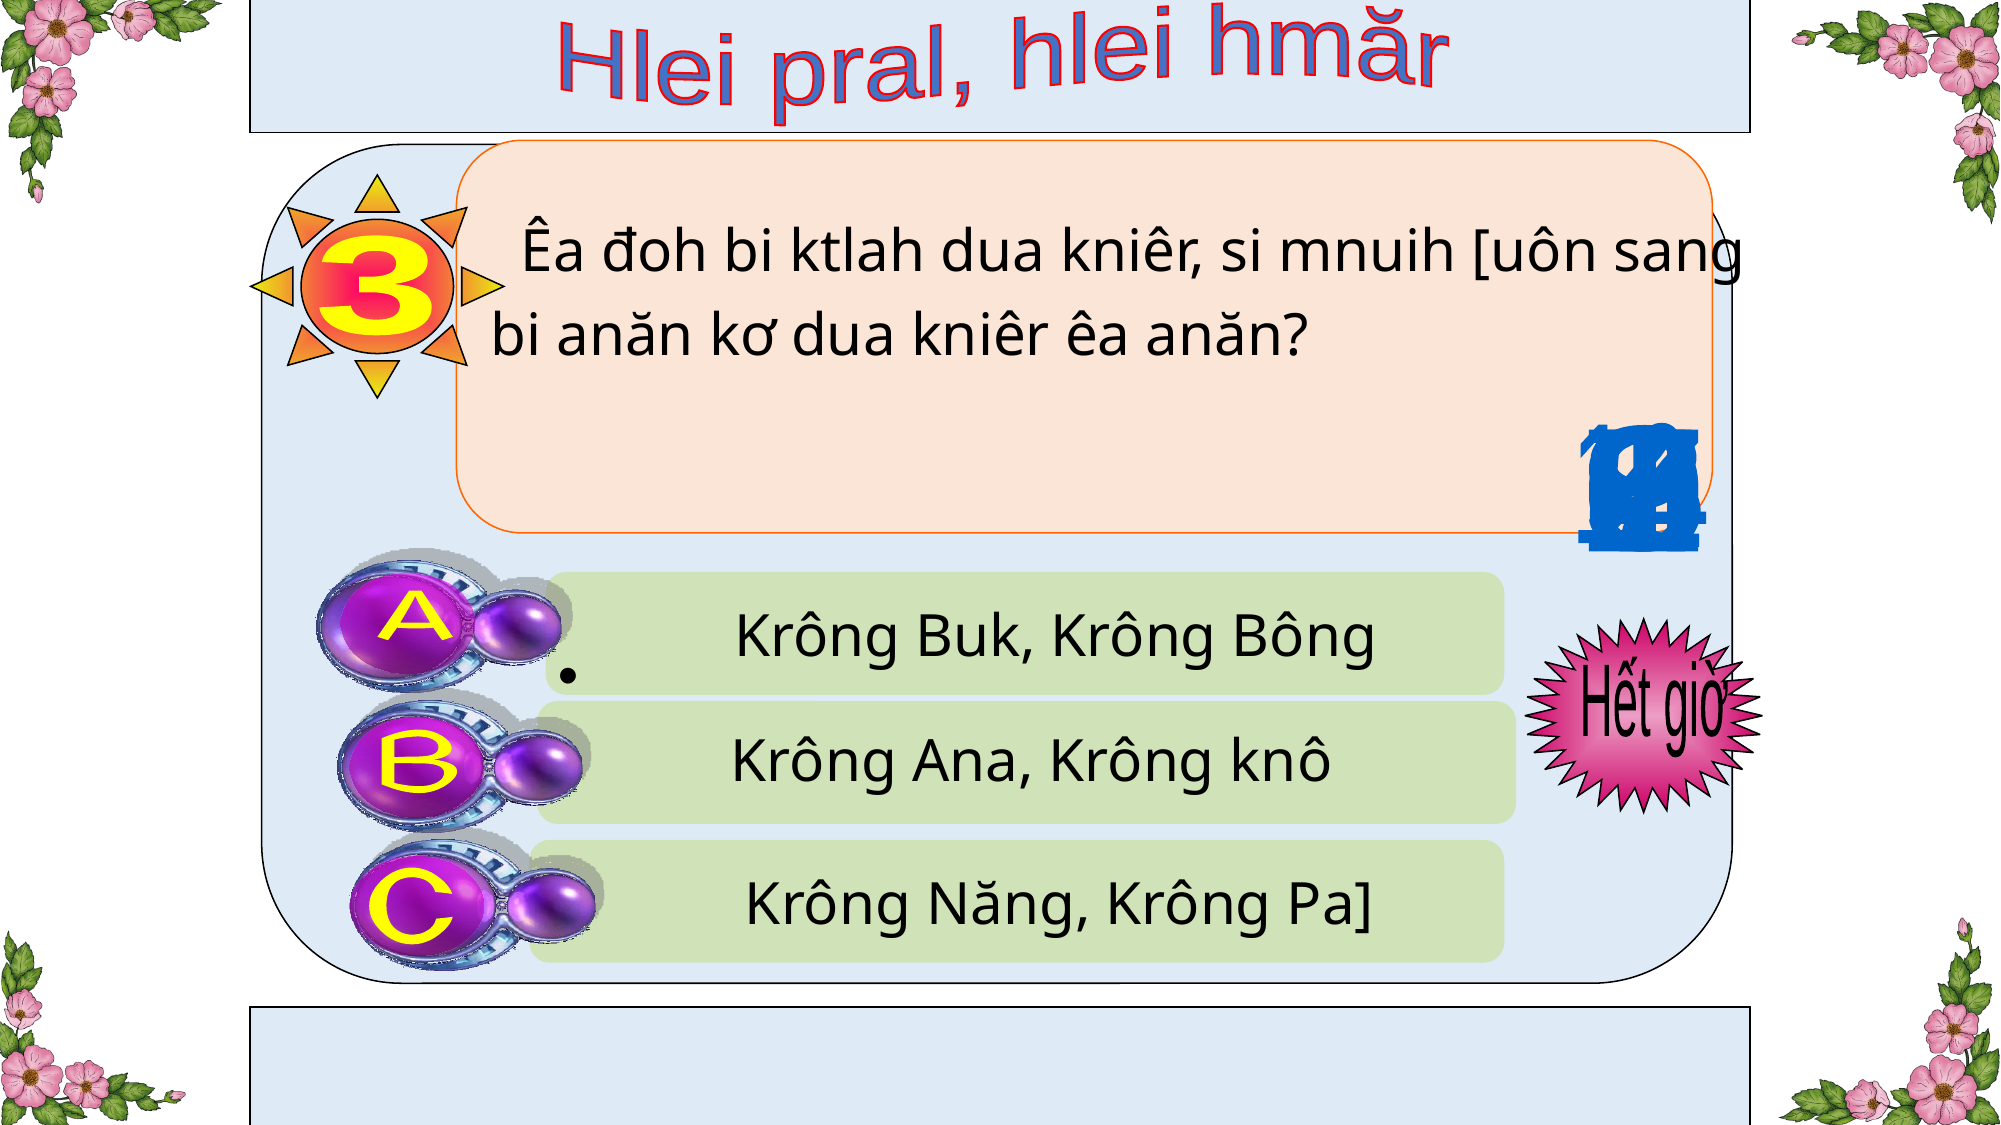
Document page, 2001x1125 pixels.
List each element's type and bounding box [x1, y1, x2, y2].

picture [336, 700, 583, 833]
text_box [1524, 618, 1763, 813]
text_box [249, 0, 1750, 1125]
picture [0, 927, 190, 1125]
picture [1774, 912, 2000, 1125]
picture [315, 560, 562, 693]
picture [1786, 1, 2000, 227]
picture [0, 0, 225, 208]
picture [349, 839, 596, 971]
